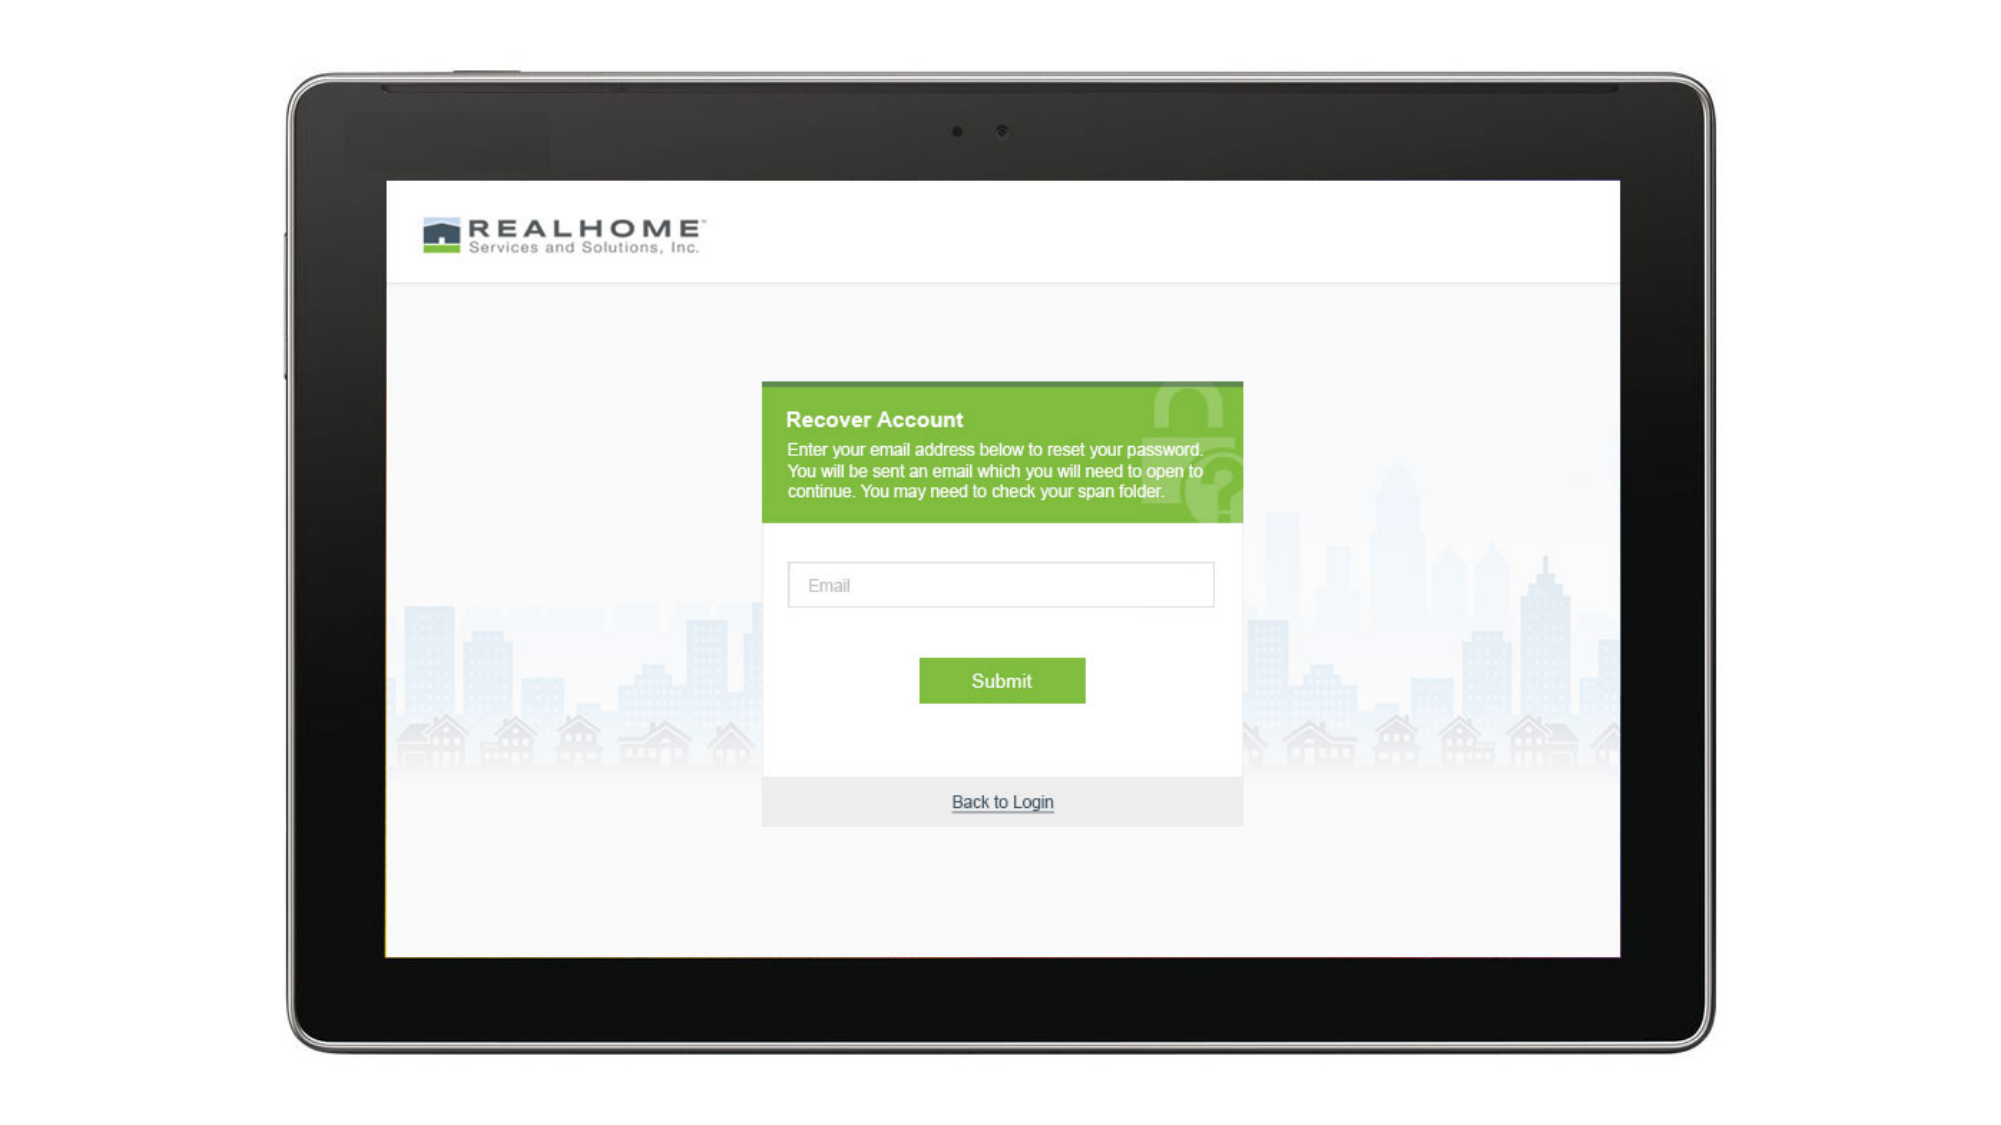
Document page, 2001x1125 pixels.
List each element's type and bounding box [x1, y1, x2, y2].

picture [212, 0, 1788, 1125]
